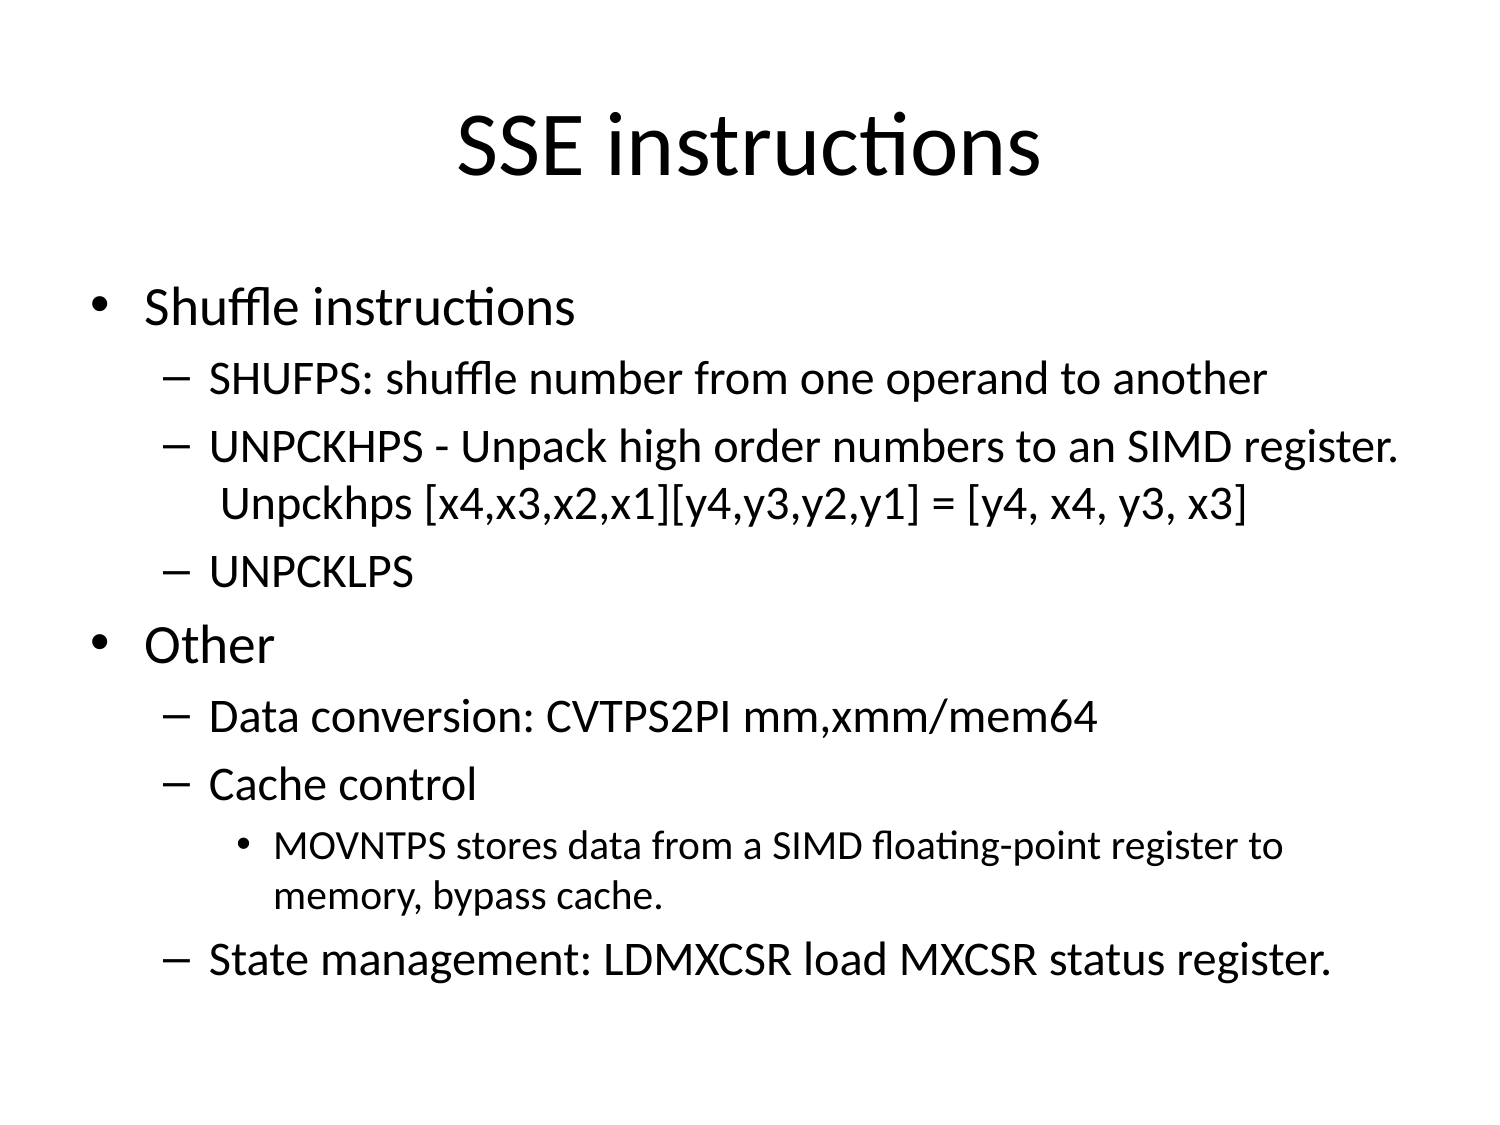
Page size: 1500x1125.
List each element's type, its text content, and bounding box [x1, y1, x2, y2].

list Shuffle instructions SHUFPS: shuffle number from one operand to another UNPCKHPS - Unpack high order numbers to an SIMD register. Unpckhps [x4,x3,x2,x1][y4,y3,y2,y1] = [y4, x4, y3, x3] UNPCKLPS Other Data conversion: CVTPS2PI mm,xmm/mem64 Cache control MOVNTPS stores data from a SIMD floating-point register to memory, bypass cache. State management: LDMXCSR load MXCSR status register. [75, 262, 1425, 1005]
title SSE instructions [75, 45, 1425, 233]
